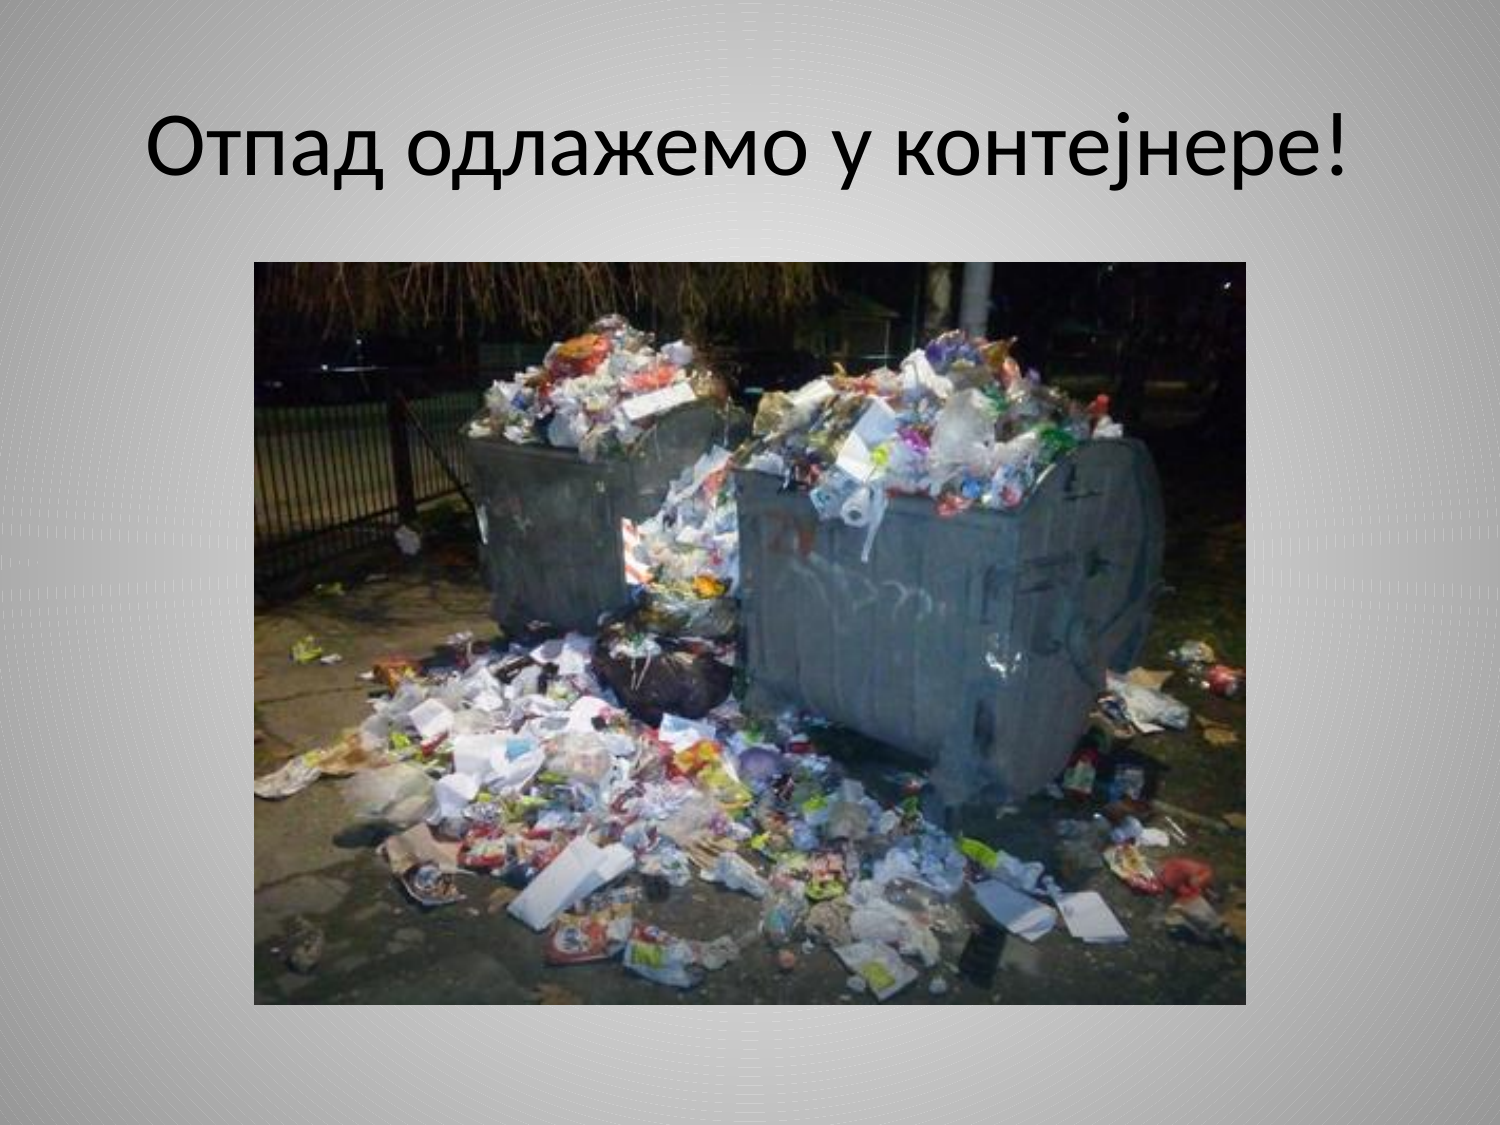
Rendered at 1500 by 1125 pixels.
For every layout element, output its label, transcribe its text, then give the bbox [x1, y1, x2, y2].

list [254, 262, 1246, 1006]
title Отпад одлажемо у контејнере! [75, 45, 1425, 233]
